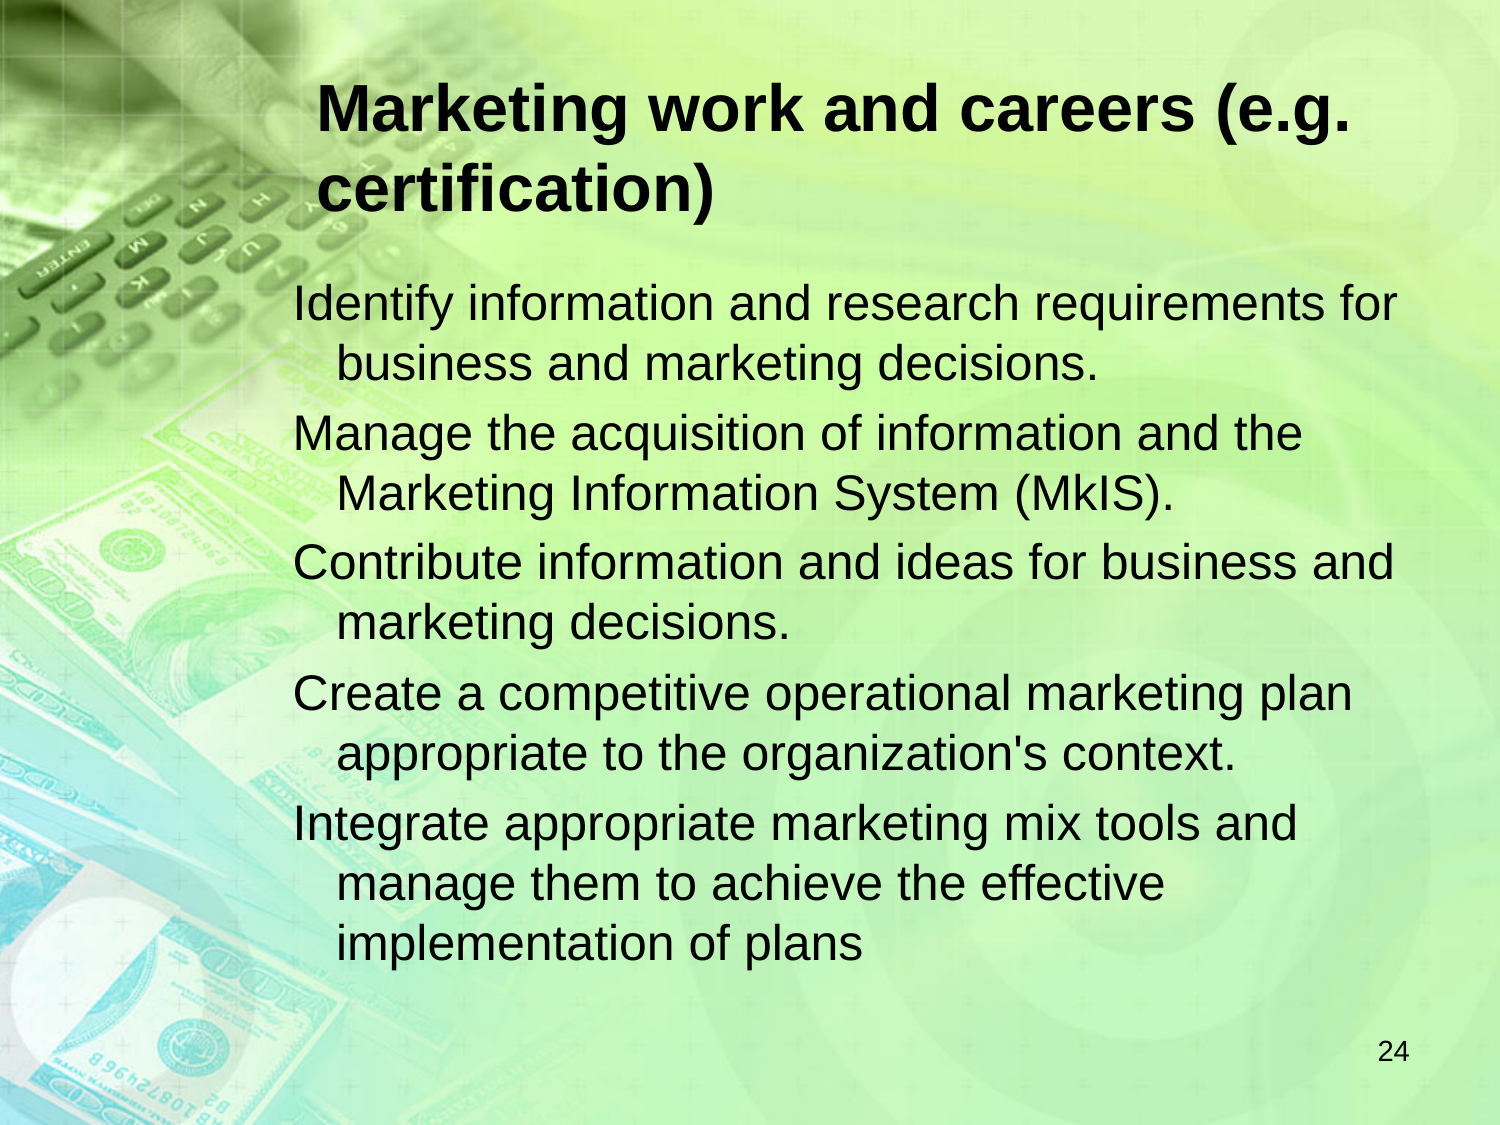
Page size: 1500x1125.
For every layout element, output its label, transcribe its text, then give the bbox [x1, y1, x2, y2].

title Marketing work and careers (e.g. certification) [300, 44, 1480, 233]
slide_number 24 [1074, 1024, 1425, 1103]
picture [0, 0, 1500, 1125]
list Identify information and research requirements for business and marketing decisions. Manage the acquisition of information and the Marketing Information System (MkIS). Contribute information and ideas for business and marketing decisions. Create a competitive operational marketing plan appropriate to the organization's context. Integrate appropriate marketing mix tools and manage them to achieve the effective implementation of plans [277, 262, 1480, 1006]
